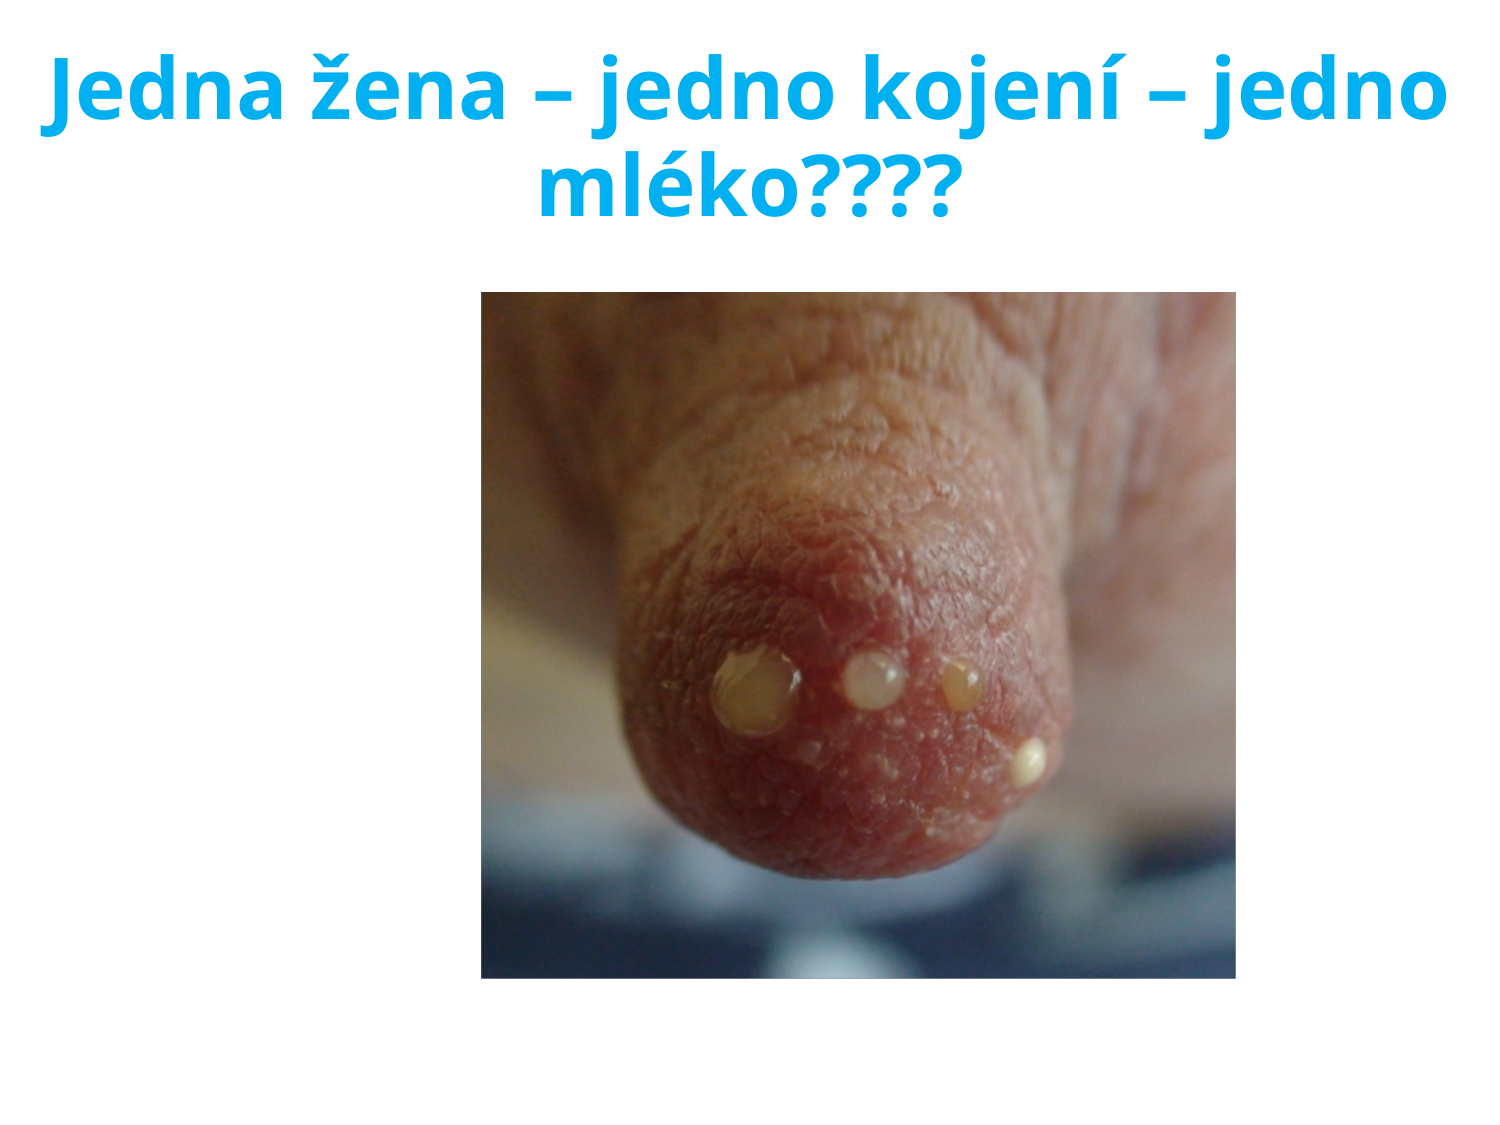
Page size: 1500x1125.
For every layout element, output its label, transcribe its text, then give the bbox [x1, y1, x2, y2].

picture [480, 292, 1237, 981]
title Jedna žena – jedno kojení – jedno mléko???? [0, 52, 1500, 225]
